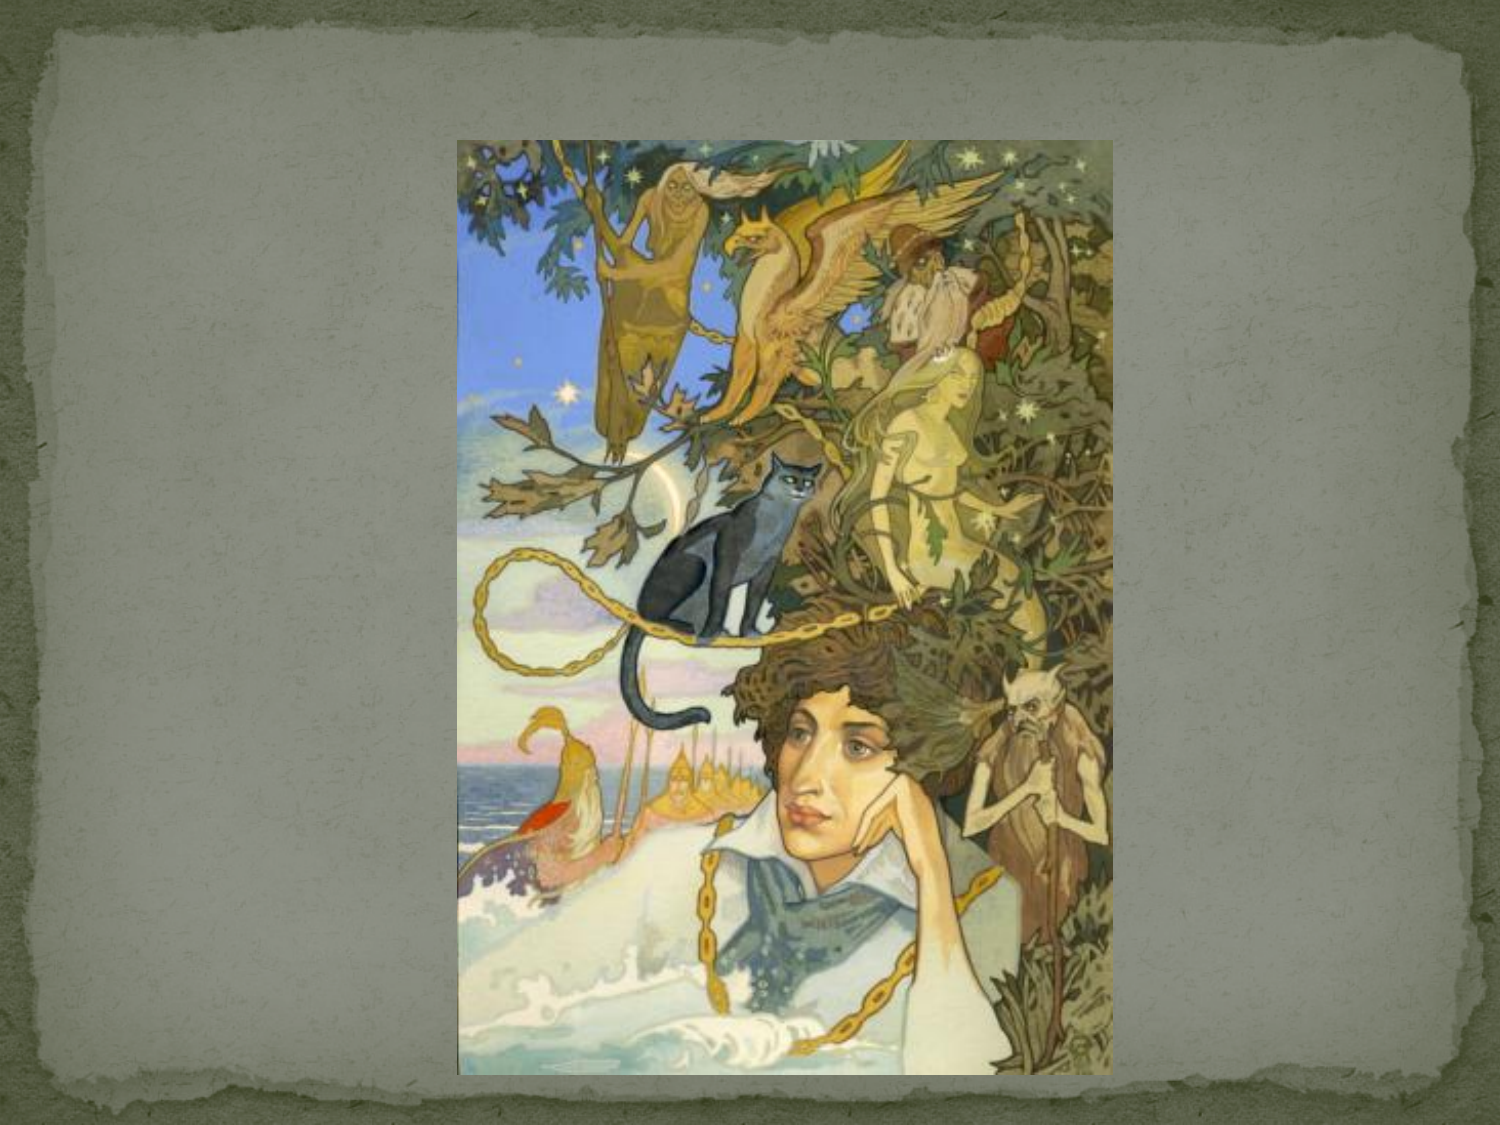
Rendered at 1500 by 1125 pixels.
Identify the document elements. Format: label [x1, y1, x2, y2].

list [458, 142, 1110, 1072]
